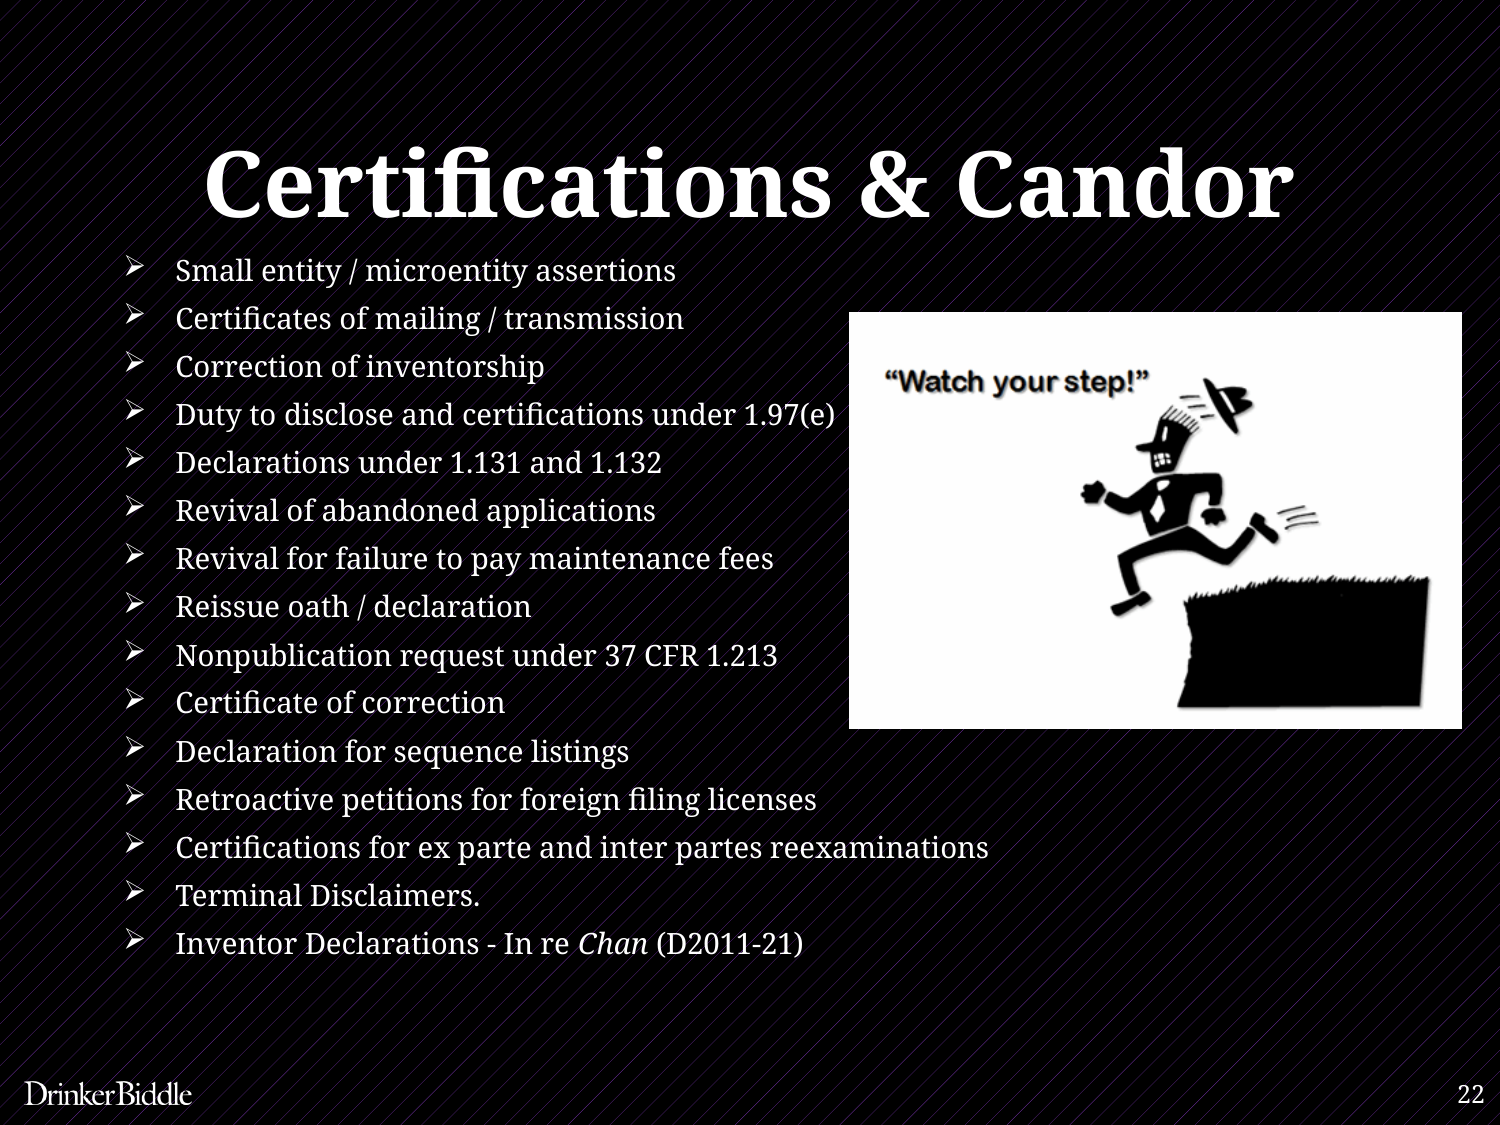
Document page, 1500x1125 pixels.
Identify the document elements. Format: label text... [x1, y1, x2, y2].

list Small entity / microentity assertions Certificates of mailing / transmission Correction of inventorship Duty to disclose and certifications under 1.97(e) Declarations under 1.131 and 1.132 Revival of abandoned applications Revival for failure to pay maintenance fees Reissue oath / declaration Nonpublication request under 37 CFR 1.213 Certificate of correction Declaration for sequence listings Retroactive petitions for foreign filing licenses Certifications for ex parte and inter partes reexaminations Terminal Disclaimers. Inventor Declarations - In re Chan (D2011-21) [108, 237, 1009, 1025]
picture [849, 312, 1462, 729]
slide_number 22 [1149, 1065, 1500, 1125]
title Certifications & Candor [75, 87, 1425, 275]
picture [24, 1081, 192, 1105]
